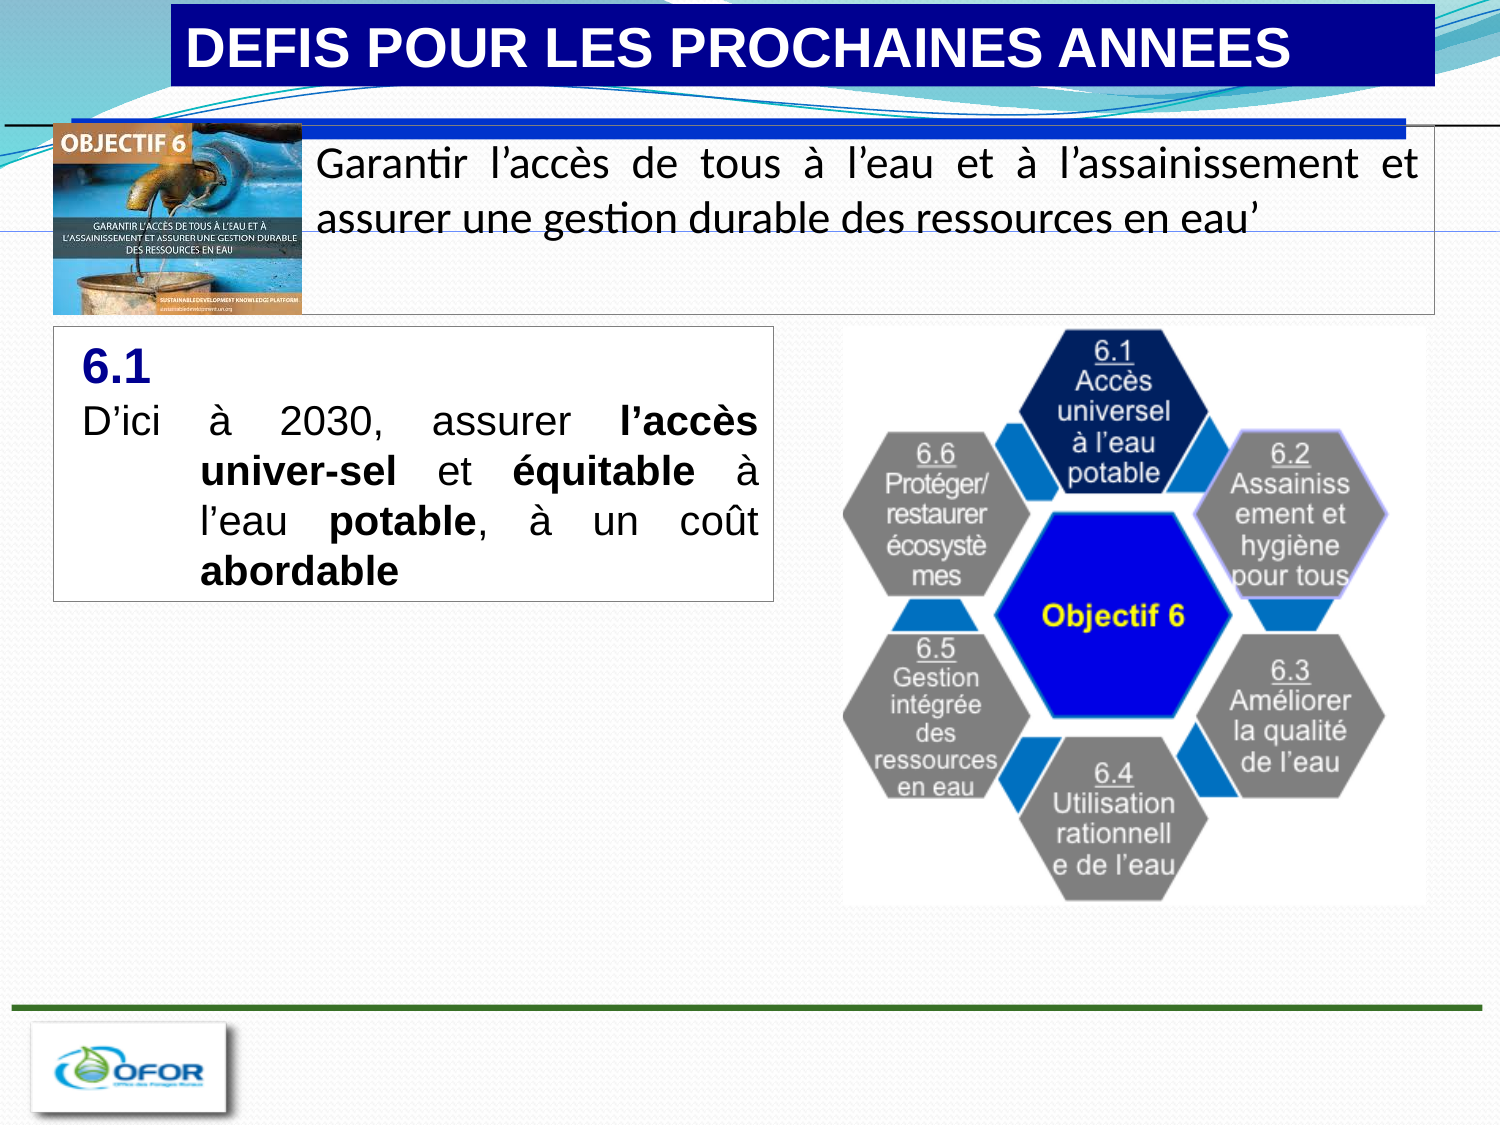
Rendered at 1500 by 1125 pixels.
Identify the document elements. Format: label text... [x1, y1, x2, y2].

picture [52, 123, 302, 315]
text_box 6.1 D’ici à 2030, assurer l’accès univer-sel et équitable à l’eau potable, à un coût abordable [53, 326, 774, 602]
text_box DEFIS POUR LES PROCHAINES ANNEES [171, 4, 1435, 87]
text_box Garantir l’accès de tous à l’eau et à l’assainissement et assurer une gestion durable des ressources en eau’ [302, 125, 1435, 315]
picture [23, 1019, 247, 1125]
picture [842, 326, 1427, 906]
